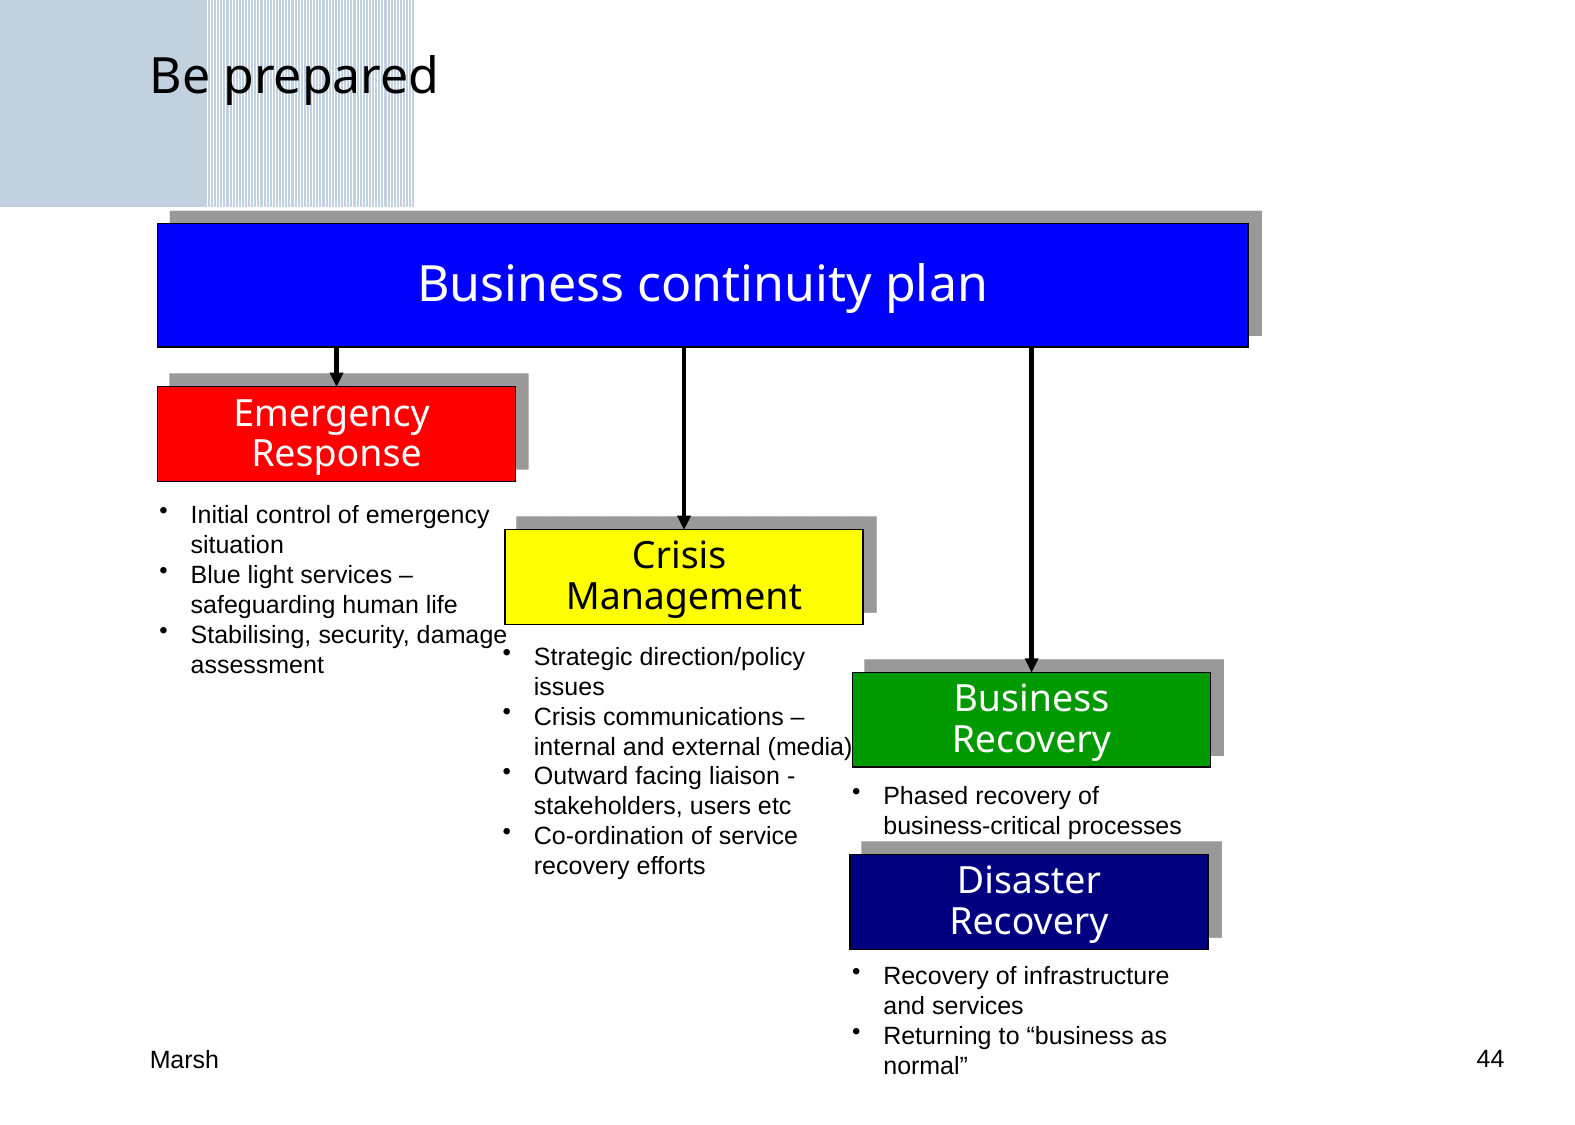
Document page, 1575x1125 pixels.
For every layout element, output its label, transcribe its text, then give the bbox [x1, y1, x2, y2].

text_box Business Recovery [864, 672, 1211, 768]
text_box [157, 240, 1211, 337]
text_box Initial control of emergency situation Blue light services – safeguarding human life Stabilising, security, damage assessment [159, 498, 513, 679]
text_box Business continuity plan [157, 223, 1248, 347]
text_box Emergency Response [157, 386, 516, 482]
title Be prepared [149, 50, 1512, 175]
text_box Crisis Management [513, 529, 864, 625]
text_box Phased recovery of business-critical processes Recovery of infrastructure and services Returning to “business as normal” [852, 779, 1212, 1080]
slide_number Marsh [149, 1035, 1456, 1081]
text_box Strategic direction/policy issues Crisis communications – internal and external (media) Outward facing liaison - stakeholders, users etc Co-ordination of service recovery efforts [502, 640, 864, 880]
